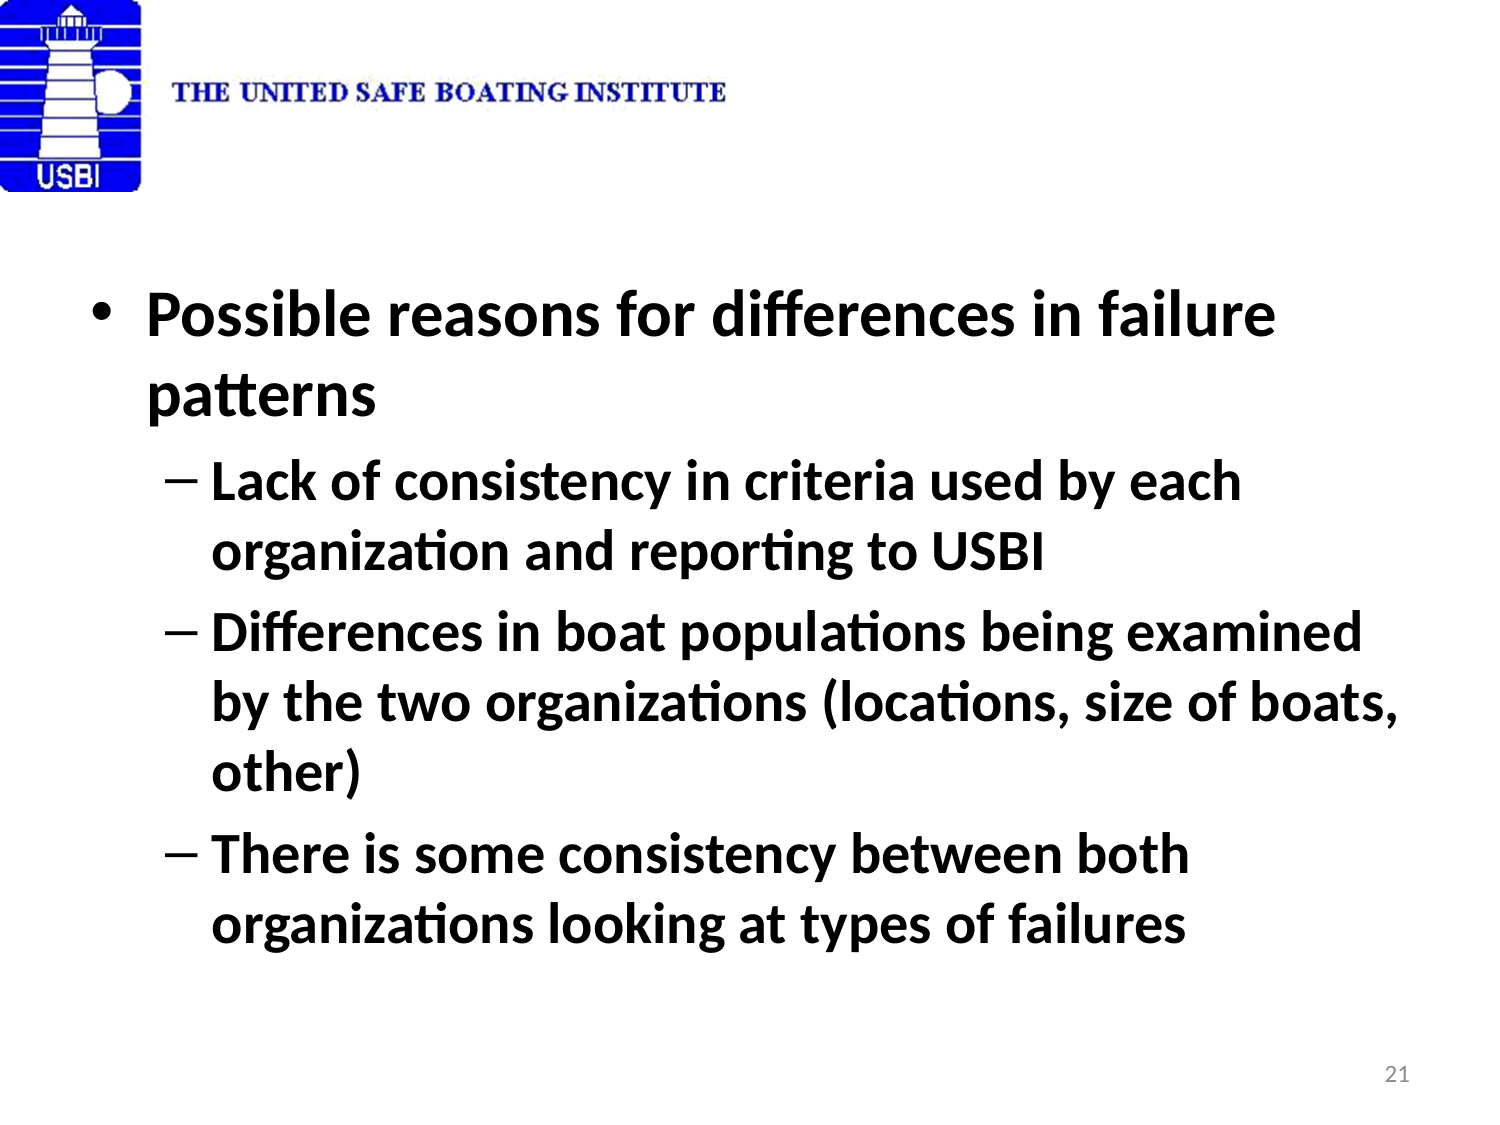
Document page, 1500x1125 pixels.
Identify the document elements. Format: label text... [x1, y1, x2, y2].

slide_number 21 [1074, 1042, 1425, 1103]
list Possible reasons for differences in failure patterns Lack of consistency in criteria used by each organization and reporting to USBI Differences in boat populations being examined by the two organizations (locations, size of boats, other) There is some consistency between both organizations looking at types of failures [75, 262, 1425, 1005]
picture [0, 0, 736, 192]
